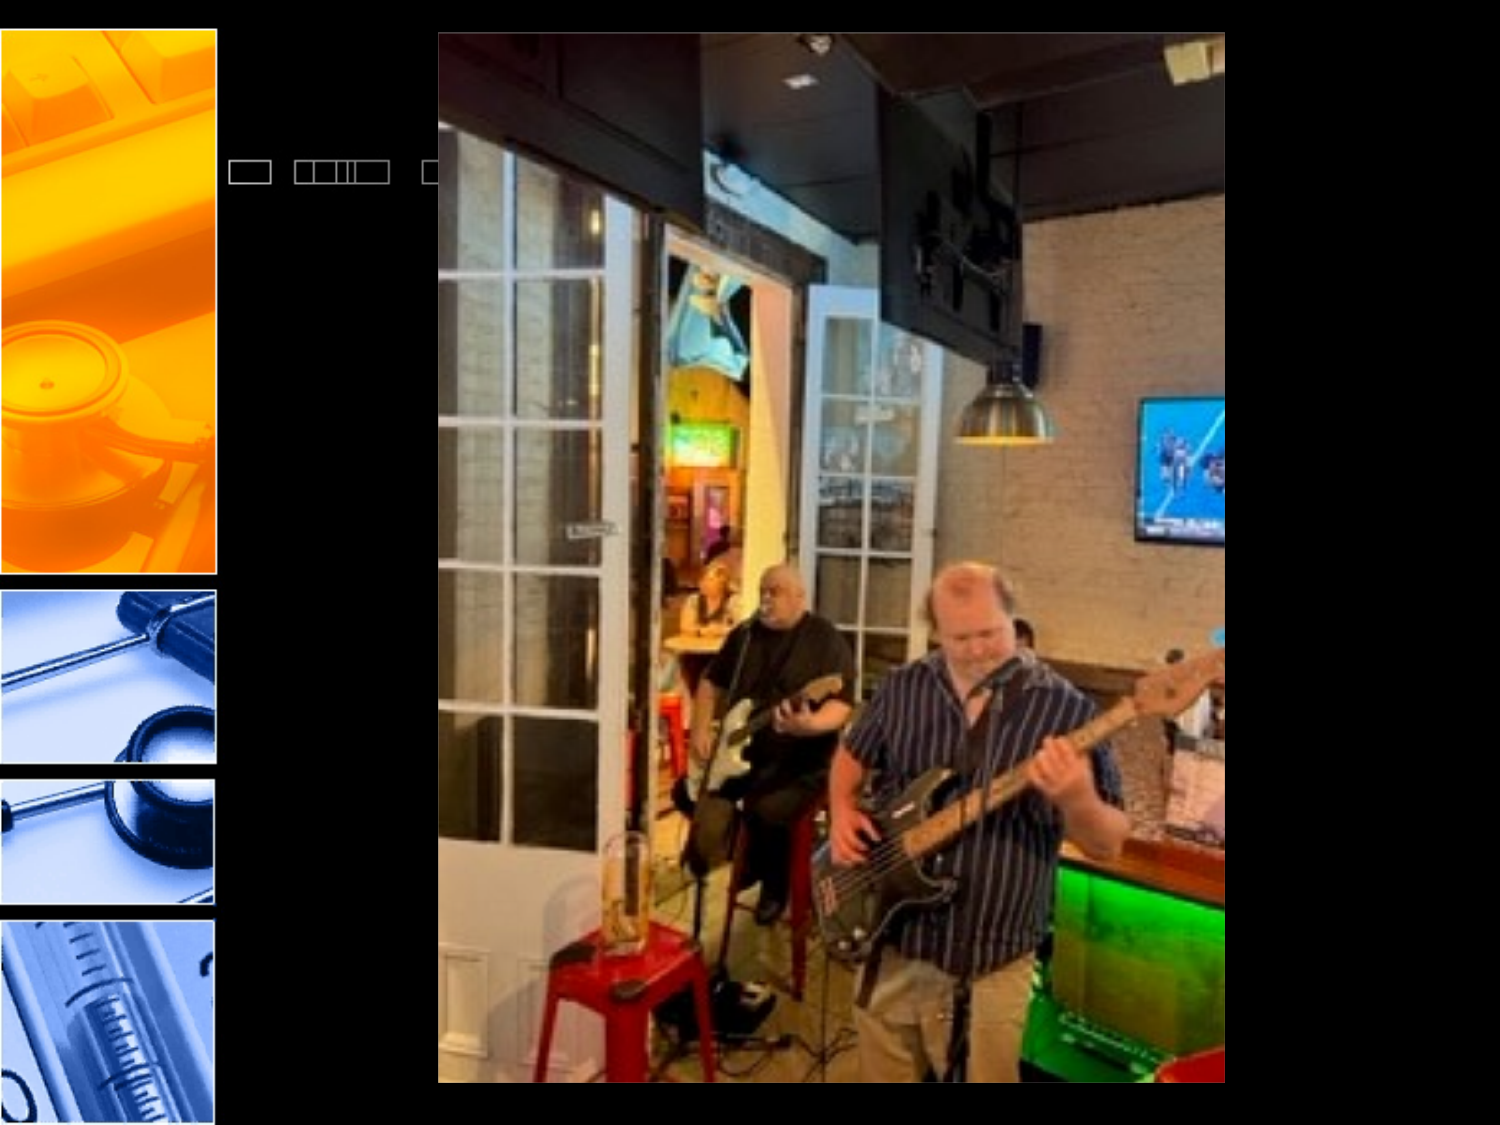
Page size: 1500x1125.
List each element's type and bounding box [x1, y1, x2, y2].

list [305, 163, 1357, 952]
picture [0, 0, 1500, 1125]
